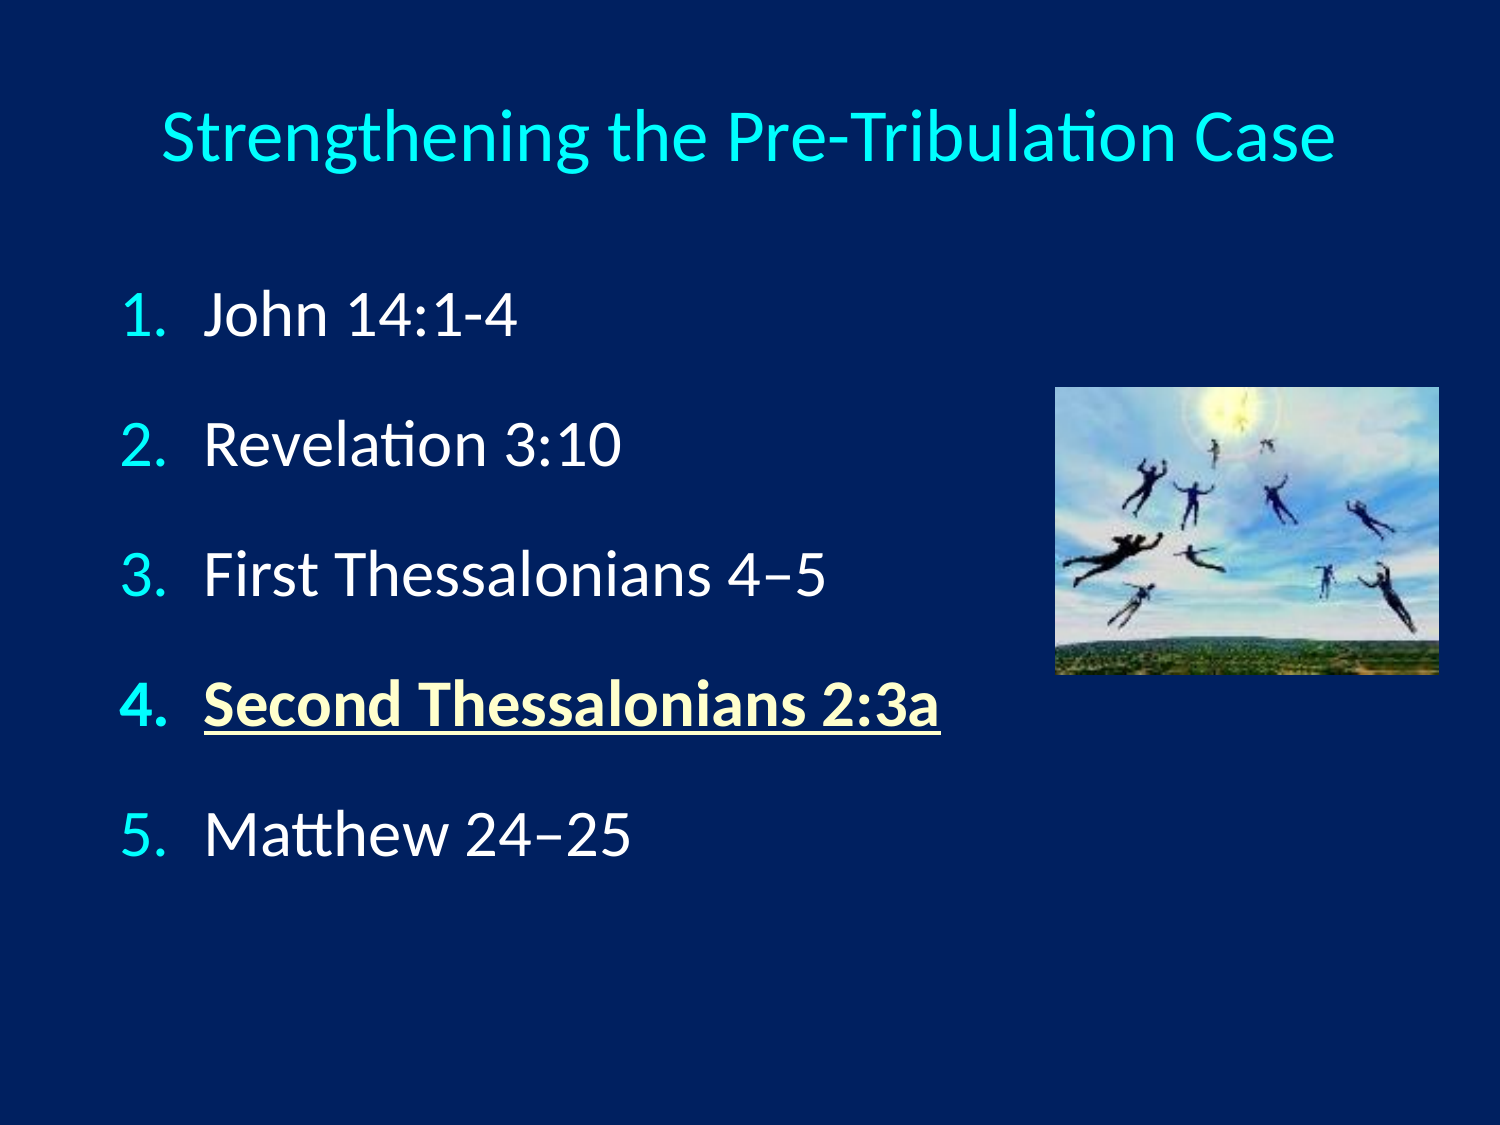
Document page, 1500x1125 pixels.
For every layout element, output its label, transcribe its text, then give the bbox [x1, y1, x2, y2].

picture [1055, 387, 1440, 676]
title Strengthening the Pre-Tribulation Case [112, 37, 1388, 225]
list John 14:1-4 Revelation 3:10 First Thessalonians 4‒5 Second Thessalonians 2:3a Matthew 24‒25 [103, 262, 1248, 888]
